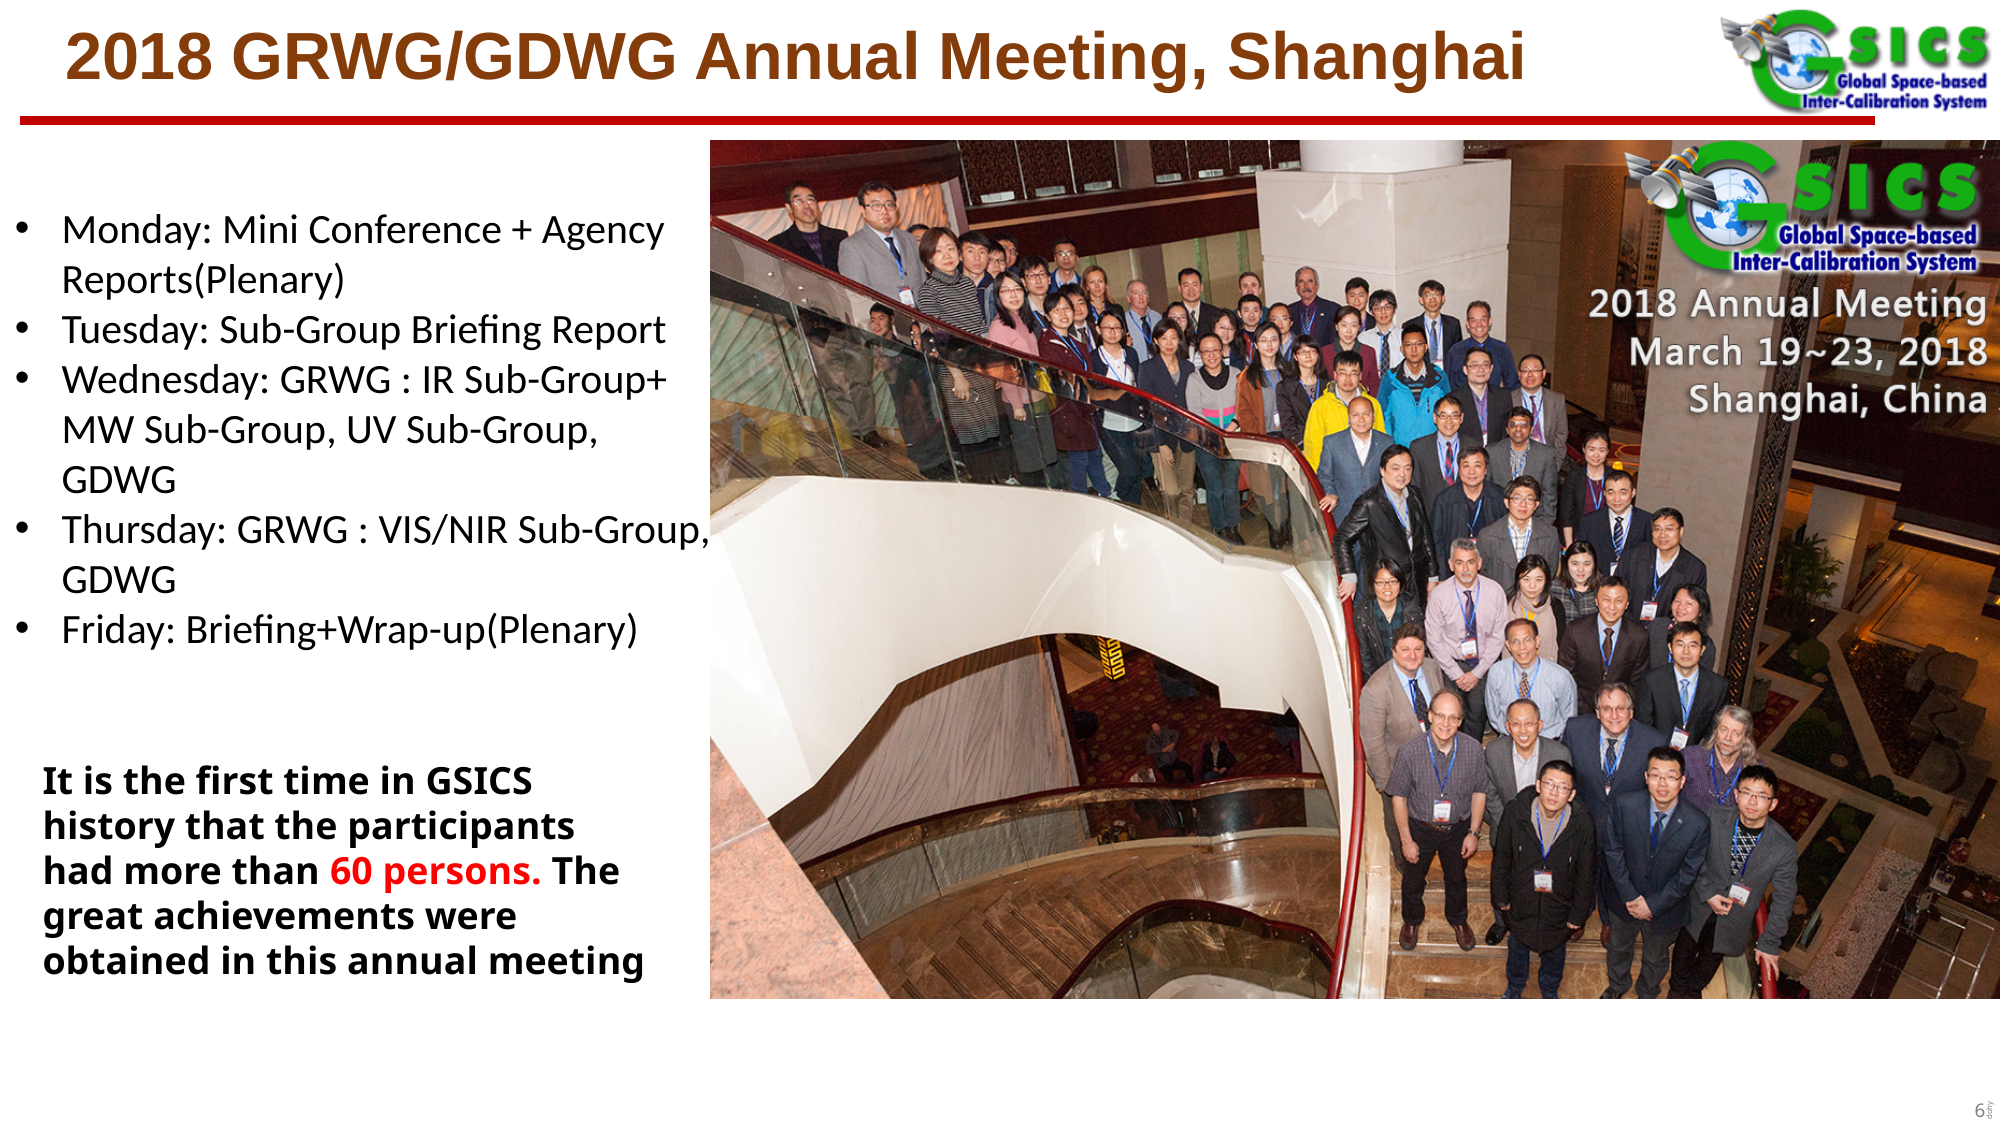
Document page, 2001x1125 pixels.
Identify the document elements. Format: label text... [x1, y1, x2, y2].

picture [1713, 2, 1995, 117]
title 2018 GRWG/GDWG Annual Meeting, Shanghai [50, 12, 1775, 103]
text_box It is the first time in GSICS history that the participants had more than 60 persons. The great achievements were obtained in this annual meeting [27, 749, 671, 990]
text_box Monday: Mini Conference + Agency Reports(Plenary) Tuesday: Sub-Group Briefing Report Wednesday: GRWG : IR Sub-Group+ MW Sub-Group, UV Sub-Group, GDWG Thursday: GRWG : VIS/NIR Sub-Group, GDWG Friday: Briefing+Wrap-up(Plenary) [0, 194, 710, 660]
picture [710, 140, 2000, 999]
